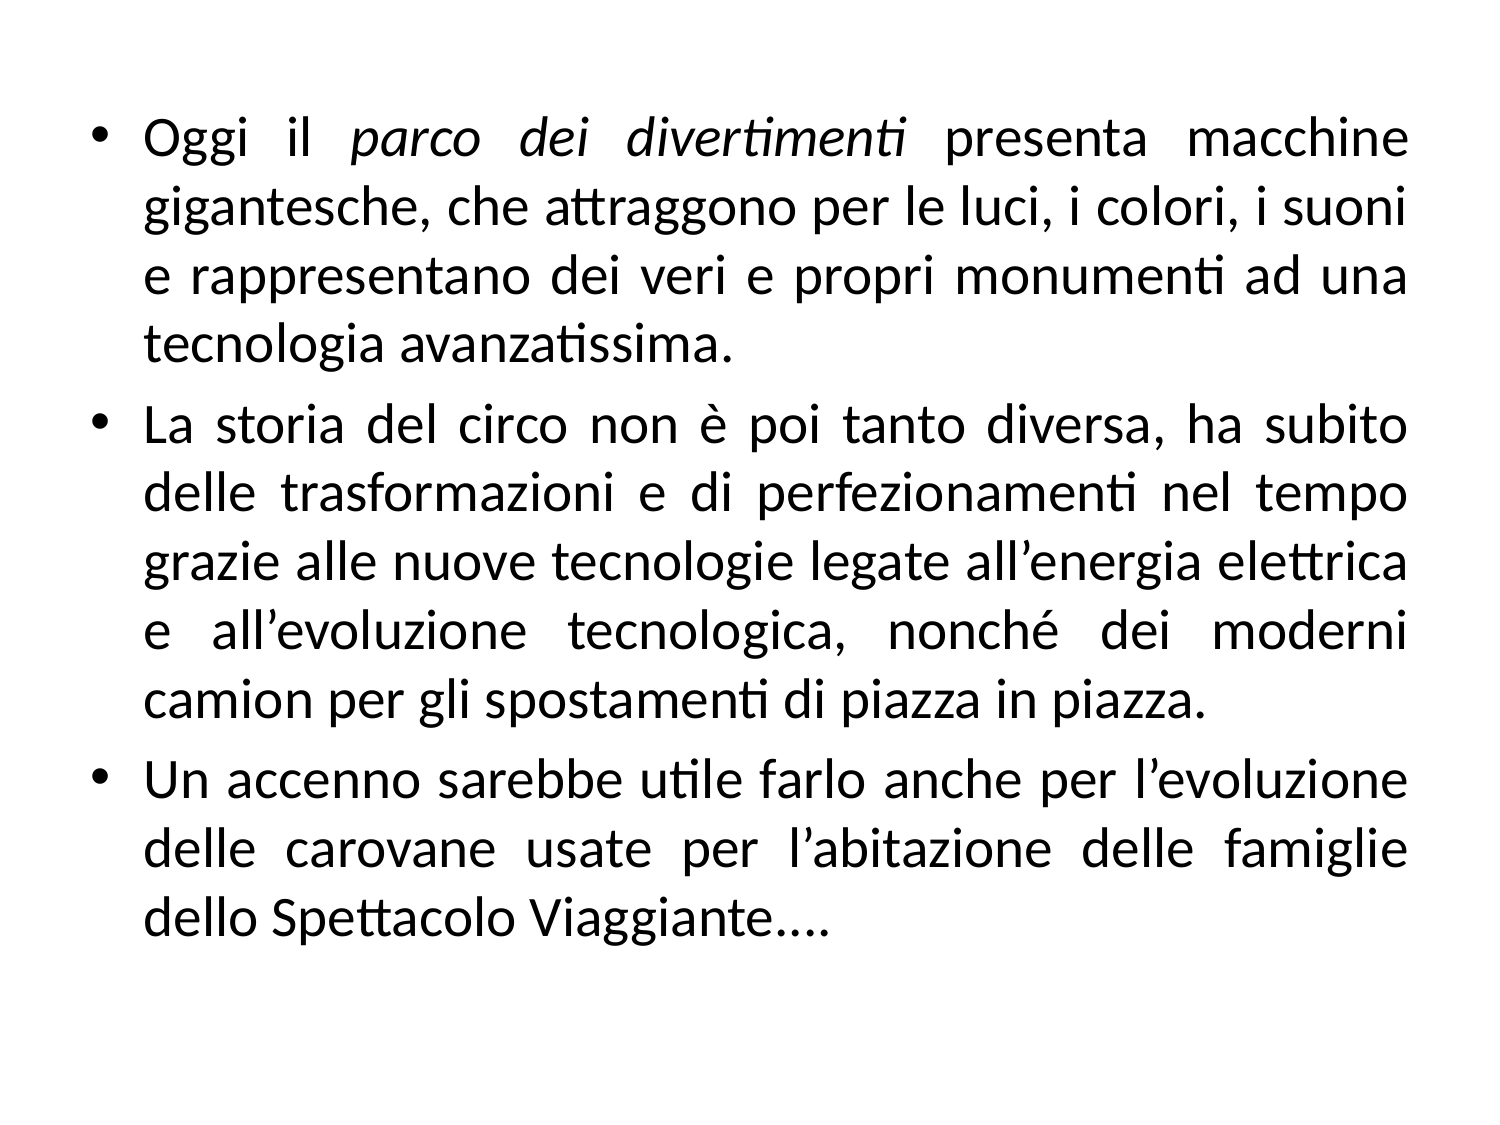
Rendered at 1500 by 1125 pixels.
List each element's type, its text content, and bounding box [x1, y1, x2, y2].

list Oggi il parco dei divertimenti presenta macchine gigantesche, che attraggono per le luci, i colori, i suoni e rappresentano dei veri e propri monumenti ad una tecnologia avanzatissima. La storia del circo non è poi tanto diversa, ha subito delle trasformazioni e di perfezionamenti nel tempo grazie alle nuove tecnologie legate all’energia elettrica e all’evoluzione tecnologica, nonché dei moderni camion per gli spostamenti di piazza in piazza. Un accenno sarebbe utile farlo anche per l’evoluzione delle carovane usate per l’abitazione delle famiglie dello Spettacolo Viaggiante.... [75, 91, 1425, 1005]
